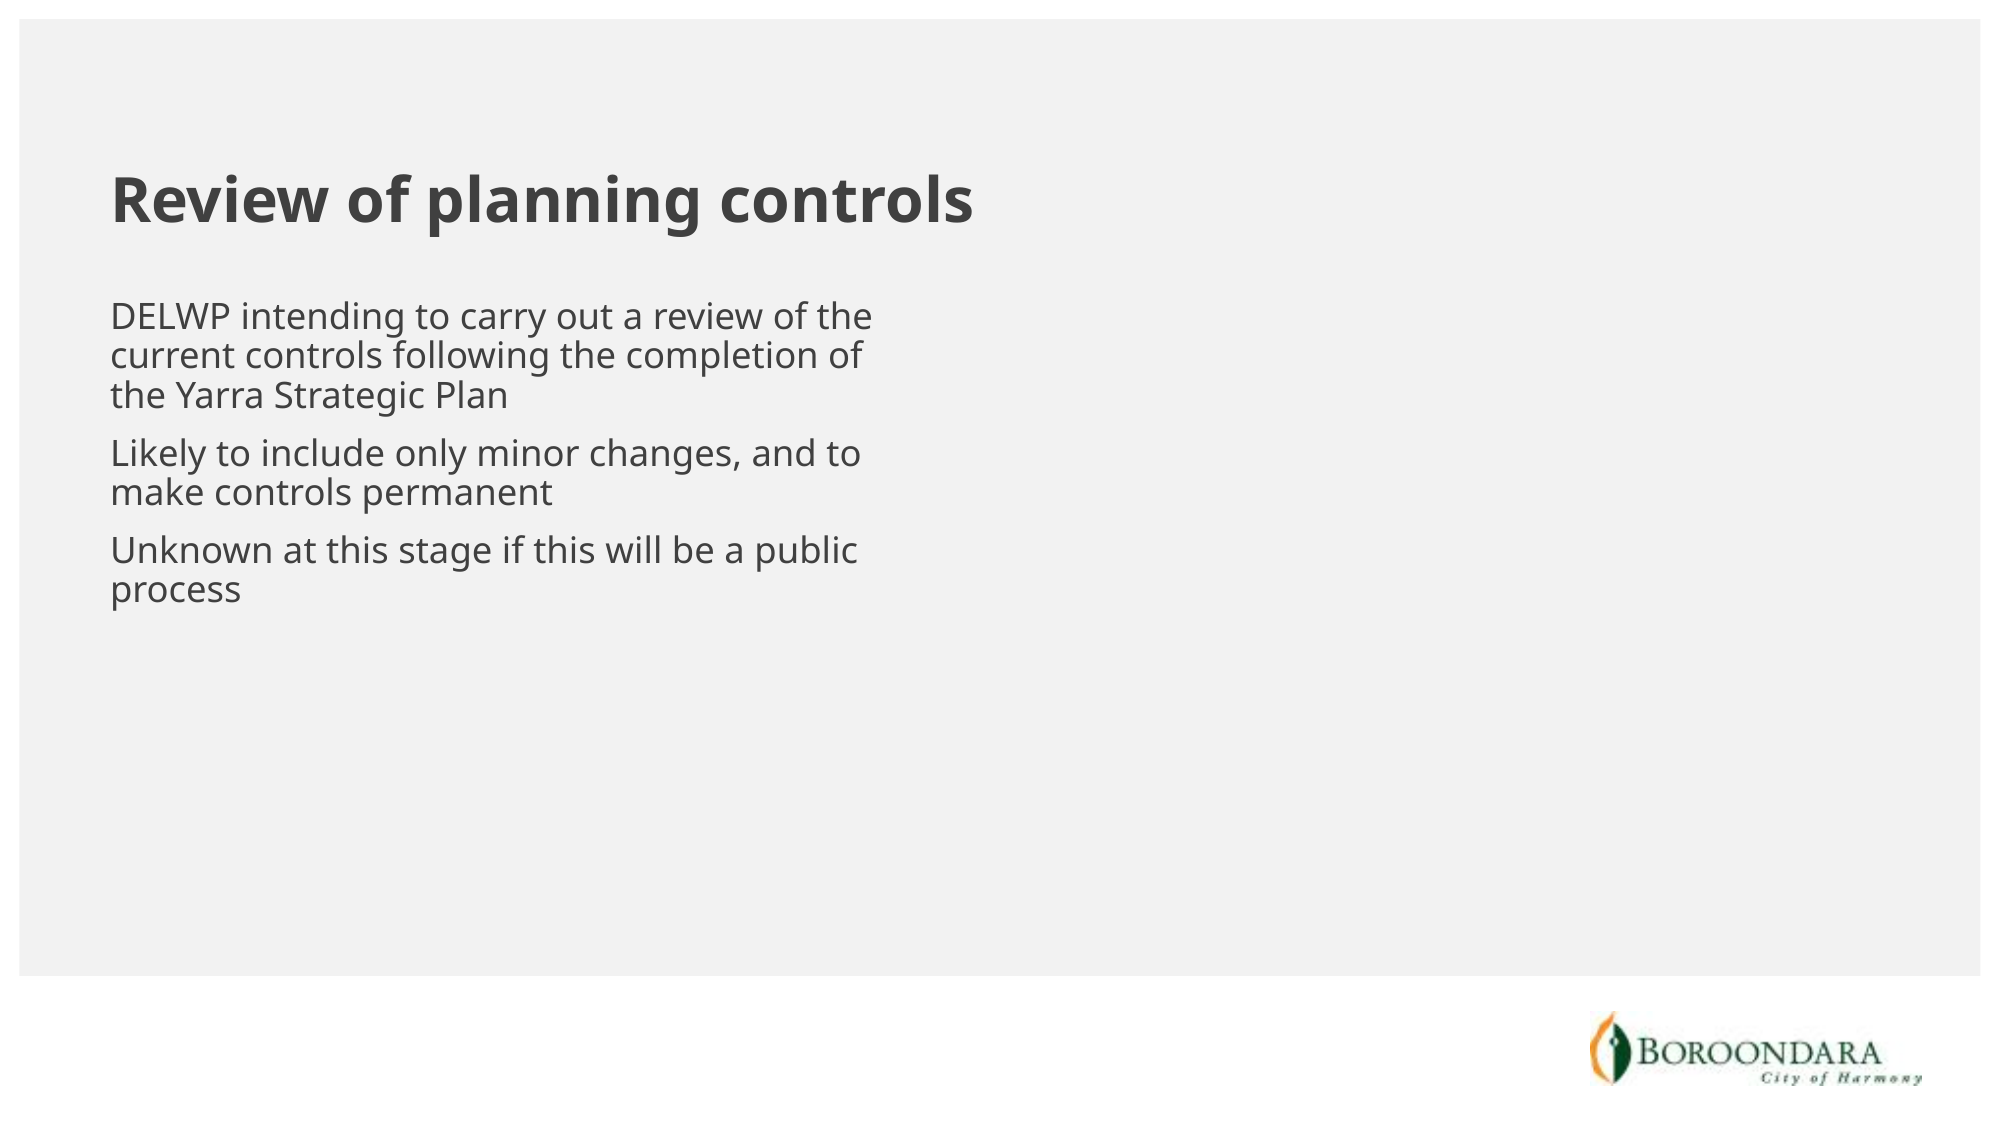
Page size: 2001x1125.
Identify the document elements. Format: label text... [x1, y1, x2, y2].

picture [1590, 1011, 1922, 1086]
list DELWP intending to carry out a review of the current controls following the completion of the Yarra Strategic Plan Likely to include only minor changes, and to make controls permanent Unknown at this stage if this will be a public process [102, 290, 906, 635]
title Review of planning controls [102, 160, 1757, 256]
